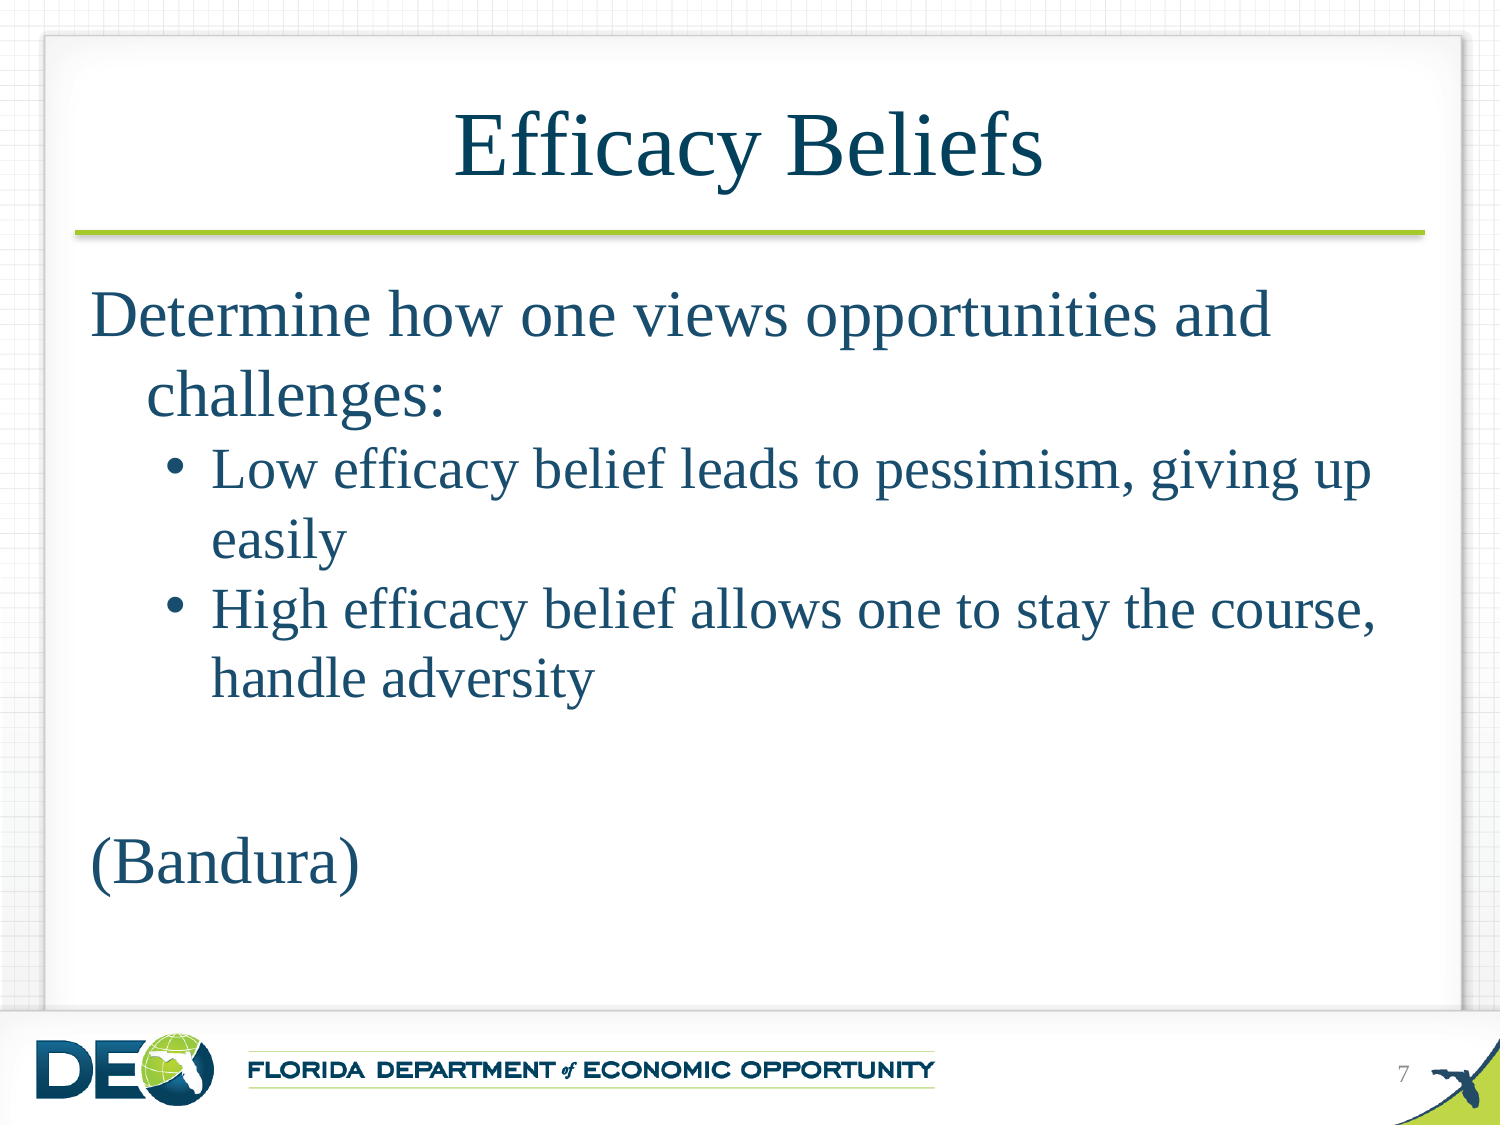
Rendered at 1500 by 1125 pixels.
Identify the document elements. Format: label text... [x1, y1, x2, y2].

picture [0, 0, 1500, 1125]
slide_number 7 [1074, 1042, 1425, 1103]
title Efficacy Beliefs [75, 45, 1425, 233]
list Determine how one views opportunities and challenges: Low efficacy belief leads to pessimism, giving up easily High efficacy belief allows one to stay the course, handle adversity (Bandura) [75, 262, 1425, 1005]
